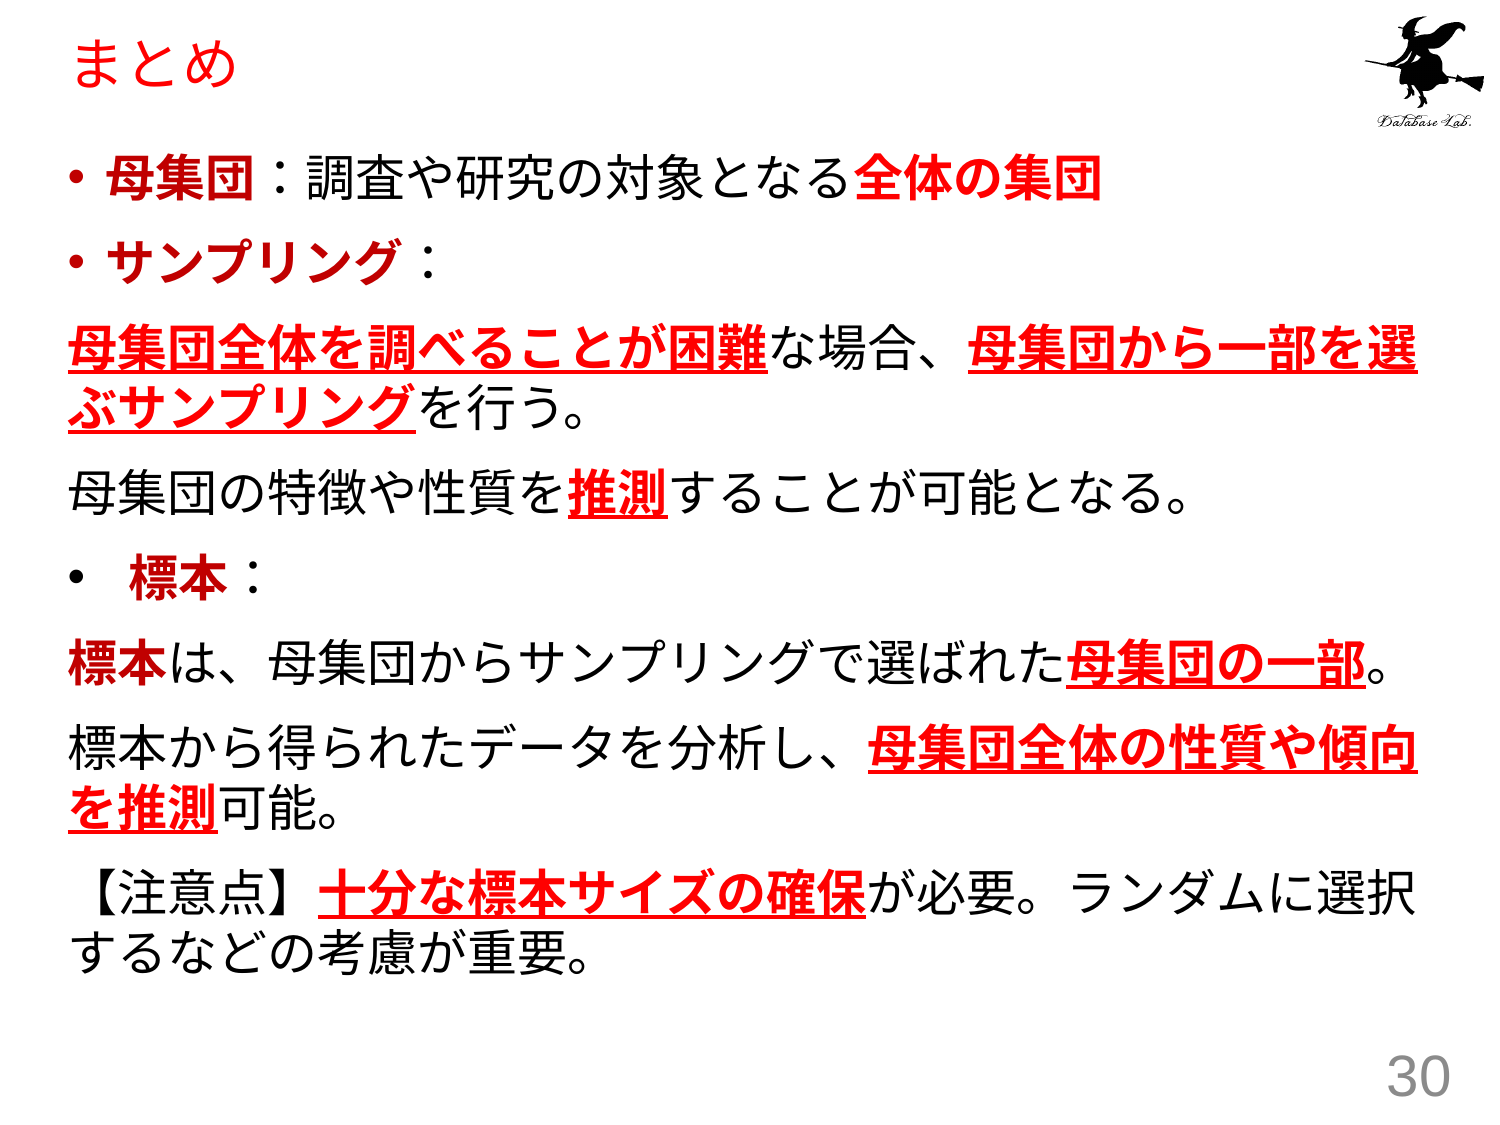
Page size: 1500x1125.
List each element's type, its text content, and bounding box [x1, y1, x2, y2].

slide_number 30 [1129, 1042, 1467, 1103]
list 母集団：調査や研究の対象となる全体の集団 サンプリング： 母集団全体を調べることが困難な場合、母集団から一部を選ぶサンプリングを行う。 母集団の特徴や性質を推測することが可能となる。 標本： 標本は、母集団からサンプリングで選ばれた母集団の一部。 標本から得られたデータを分析し、母集団全体の性質や傾向を推測可能。 【注意点】十分な標本サイズの確保が必要。ランダムに選択するなどの考慮が重要。 [52, 138, 1441, 1066]
picture [1362, 14, 1486, 130]
title まとめ [52, 28, 1441, 106]
